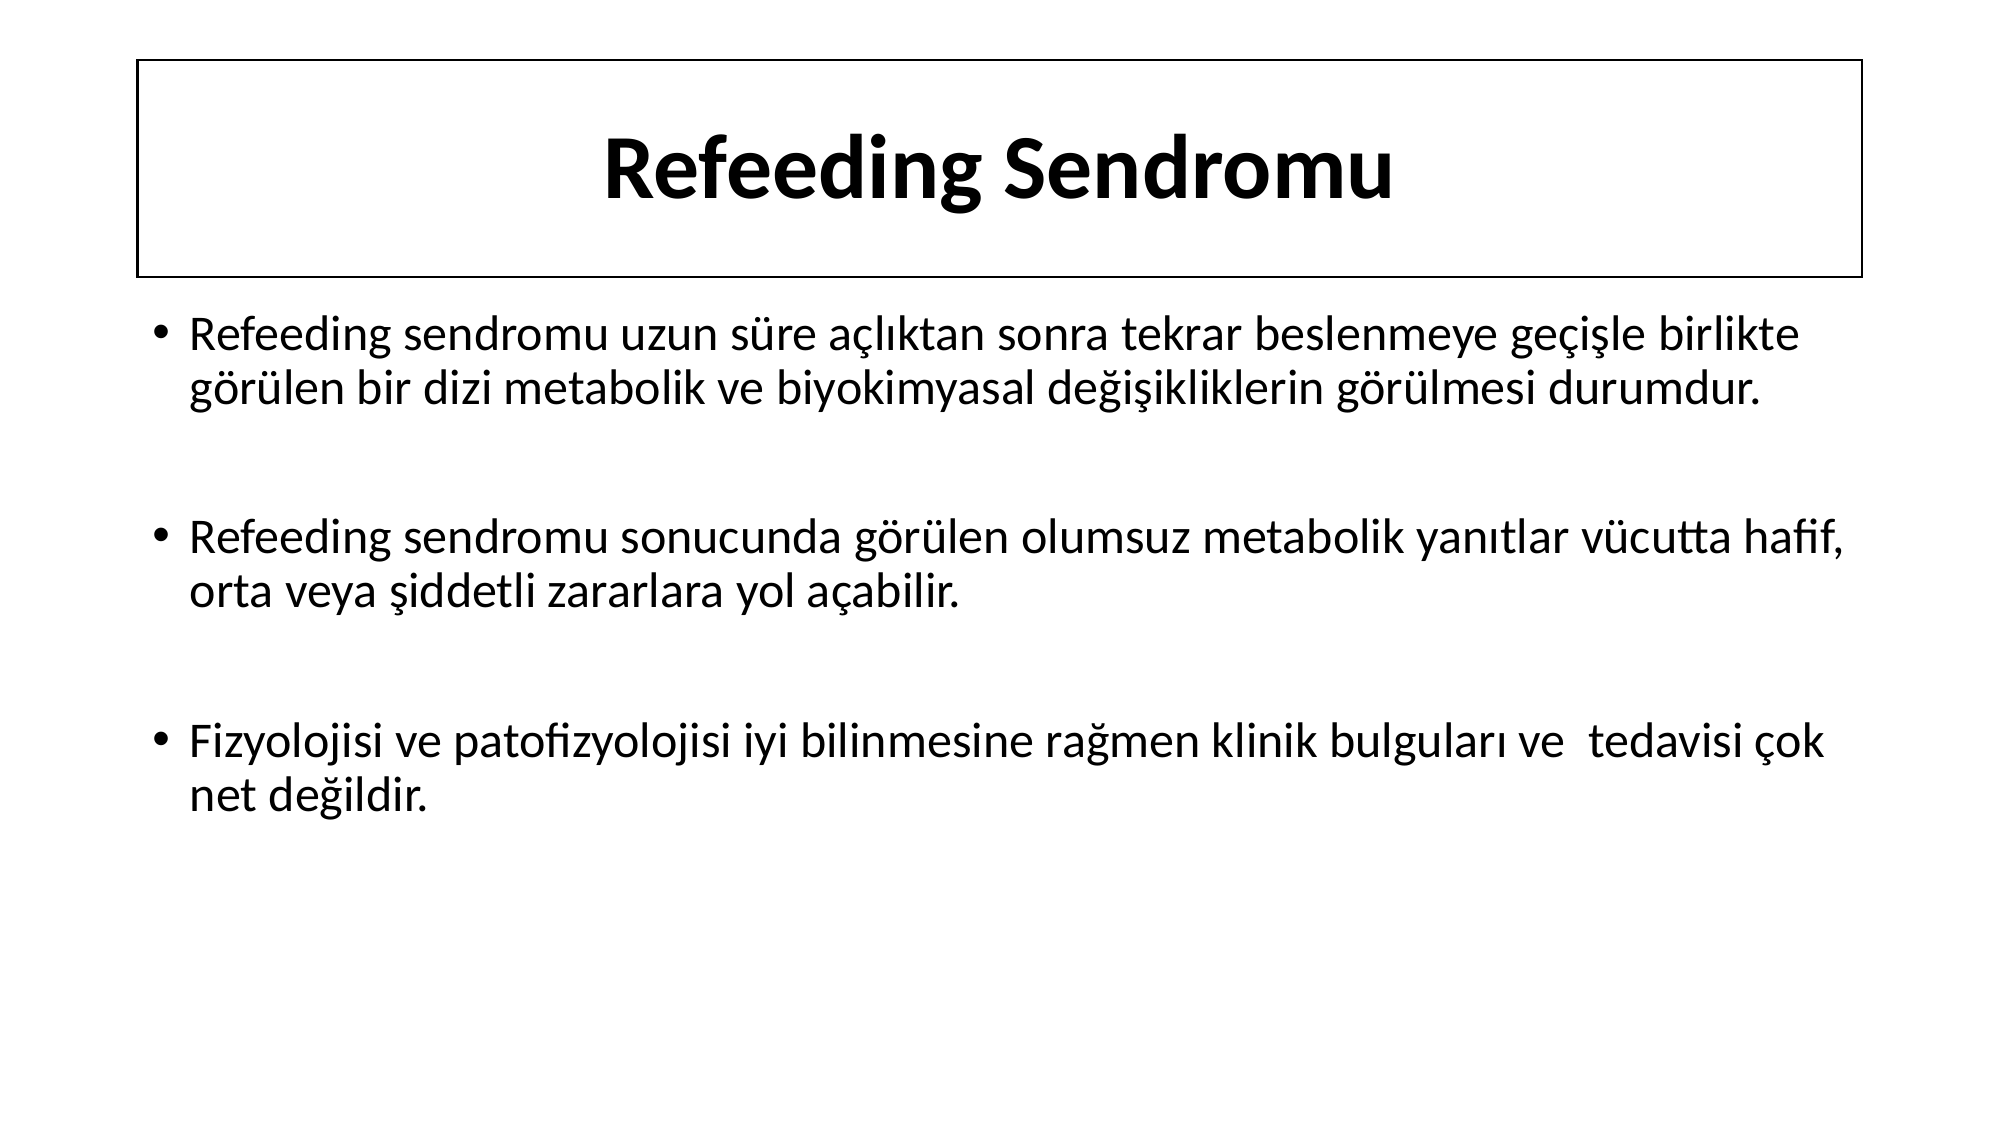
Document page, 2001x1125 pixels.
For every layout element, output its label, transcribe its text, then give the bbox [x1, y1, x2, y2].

list Refeeding sendromu uzun süre açlıktan sonra tekrar beslenmeye geçişle birlikte görülen bir dizi metabolik ve biyokimyasal değişikliklerin görülmesi durumdur. Refeeding sendromu sonucunda görülen olumsuz metabolik yanıtlar vücutta hafif, orta veya şiddetli zararlara yol açabilir. Fizyolojisi ve patofizyolojisi iyi bilinmesine rağmen klinik bulguları ve tedavisi çok net değildir. [137, 299, 1863, 1014]
title Refeeding Sendromu [136, 59, 1863, 278]
